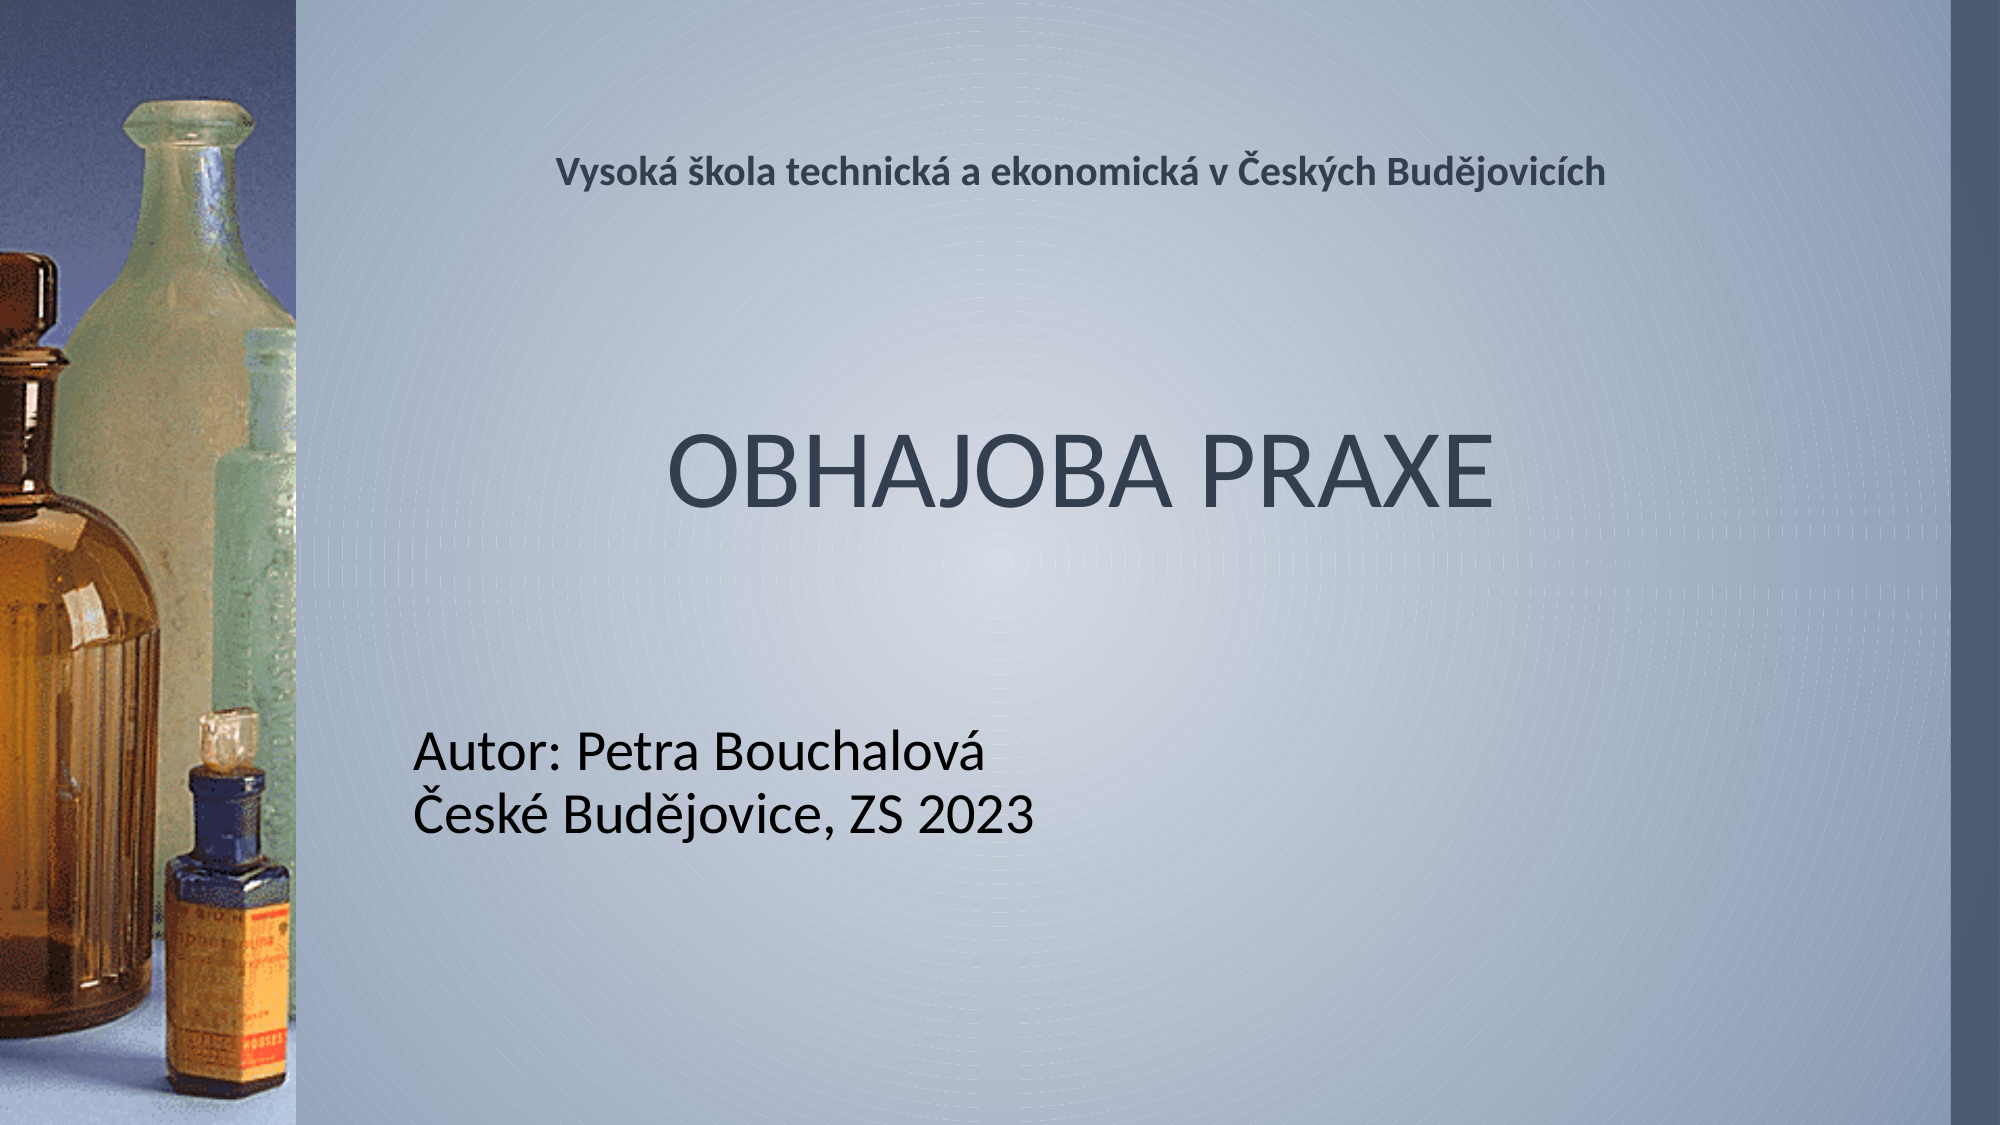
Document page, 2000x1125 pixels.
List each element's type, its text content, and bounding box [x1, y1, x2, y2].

title Vysoká škola technická a ekonomická v Českých Budějovicích OBHAJOBA PRAXE [398, 42, 1765, 539]
subtitle Autor: Petra Bouchalová České Budějovice, ZS 2023 [398, 712, 1632, 896]
picture [0, 0, 296, 1125]
